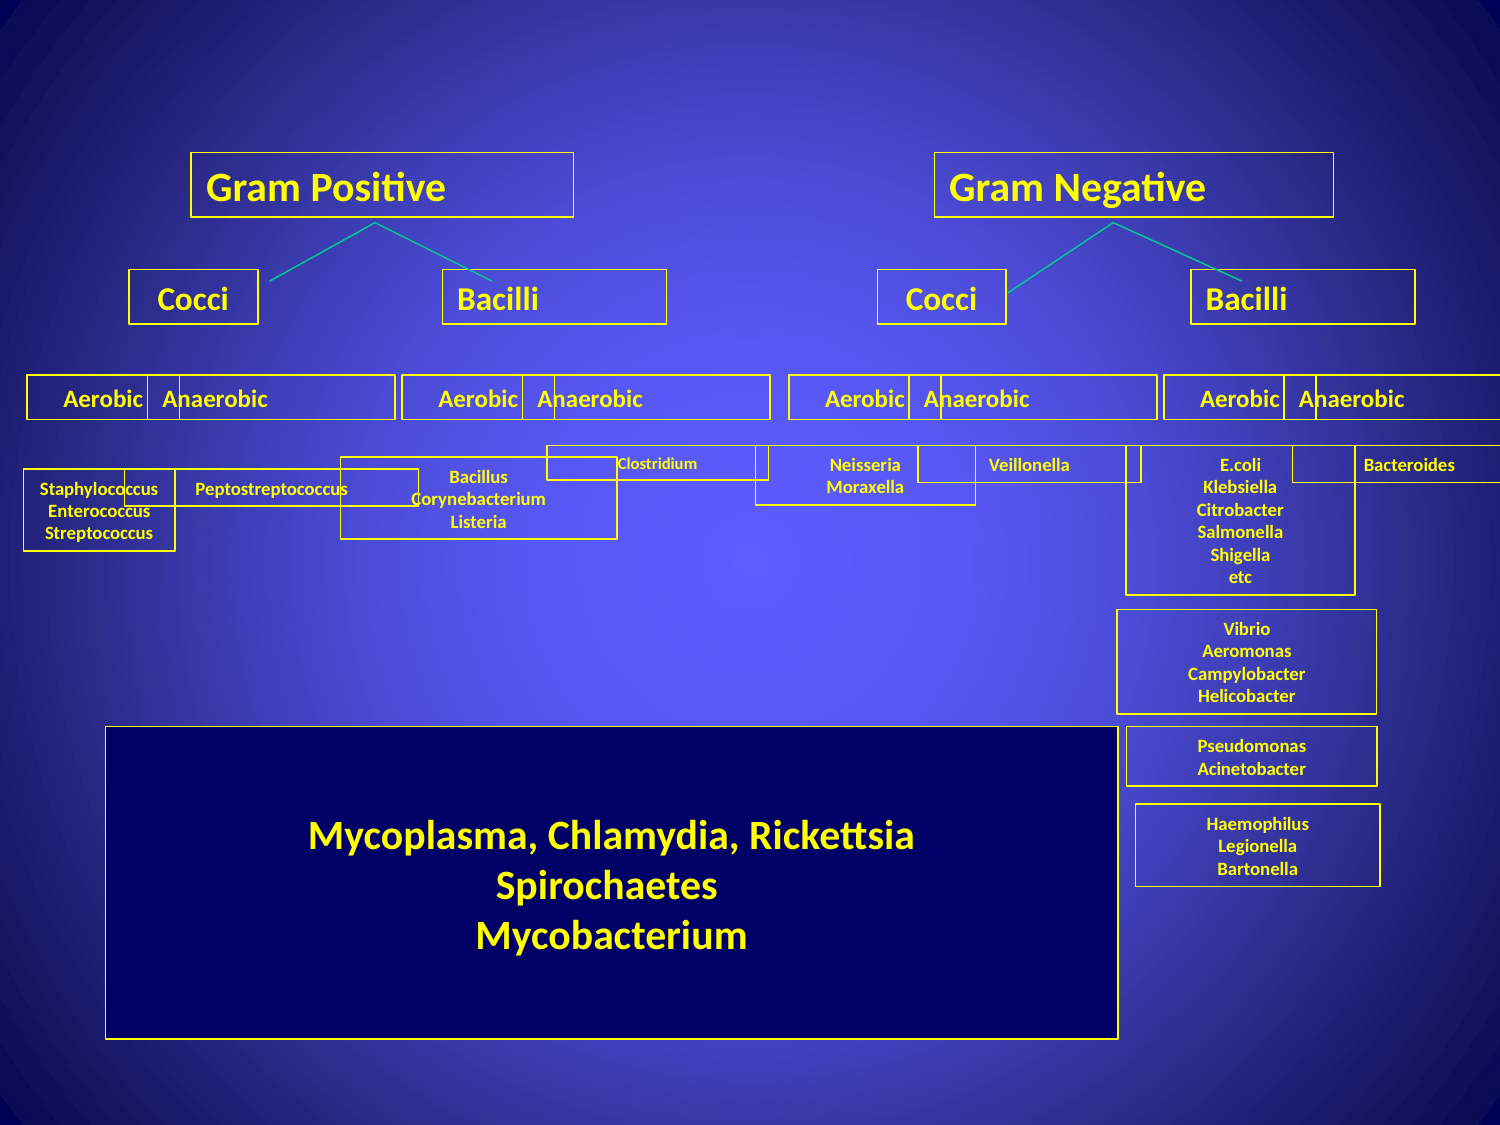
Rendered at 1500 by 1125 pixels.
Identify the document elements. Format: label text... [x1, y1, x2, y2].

text_box E.coli Klebsiella Citrobacter Salmonella Shigella etc [1125, 445, 1355, 595]
text_box Peptostreptococcus [175, 468, 340, 506]
text_box Staphylococcus Enterococcus Streptococcus [23, 468, 175, 551]
picture [0, 0, 1500, 1125]
text_box Bacilli [1190, 269, 1416, 325]
text_box Mycoplasma, Chlamydia, Rickettsia Spirochaetes Mycobacterium [105, 726, 1118, 1039]
text_box Bacteroides [1292, 445, 1500, 483]
text_box Cocci [128, 269, 258, 325]
text_box Gram Positive [191, 152, 574, 218]
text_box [374, 222, 493, 282]
text_box Gram Negative [934, 152, 1334, 218]
text_box Aerobic [788, 375, 909, 420]
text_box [1007, 222, 1114, 294]
text_box Anaerobic [147, 375, 396, 420]
text_box Cocci [877, 269, 1007, 325]
text_box Anaerobic [522, 375, 771, 420]
text_box Veillonella [976, 445, 1141, 483]
text_box Anaerobic [1284, 375, 1500, 420]
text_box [269, 222, 372, 282]
text_box Haemophilus Legionella Bartonella [1135, 804, 1380, 887]
text_box Neisseria Moraxella [755, 445, 976, 505]
text_box Pseudomonas Acinetobacter [1126, 726, 1378, 787]
text_box Bacilli [442, 269, 667, 325]
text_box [1113, 222, 1243, 282]
text_box Vibrio Aeromonas Campylobacter Helicobacter [1117, 609, 1377, 715]
text_box Anaerobic [909, 375, 1158, 420]
text_box Aerobic [1163, 375, 1284, 420]
text_box Aerobic [27, 375, 147, 420]
text_box Aerobic [402, 375, 522, 420]
text_box Bacillus Corynebacterium Listeria [340, 457, 617, 540]
text_box Clostridium [546, 445, 769, 480]
